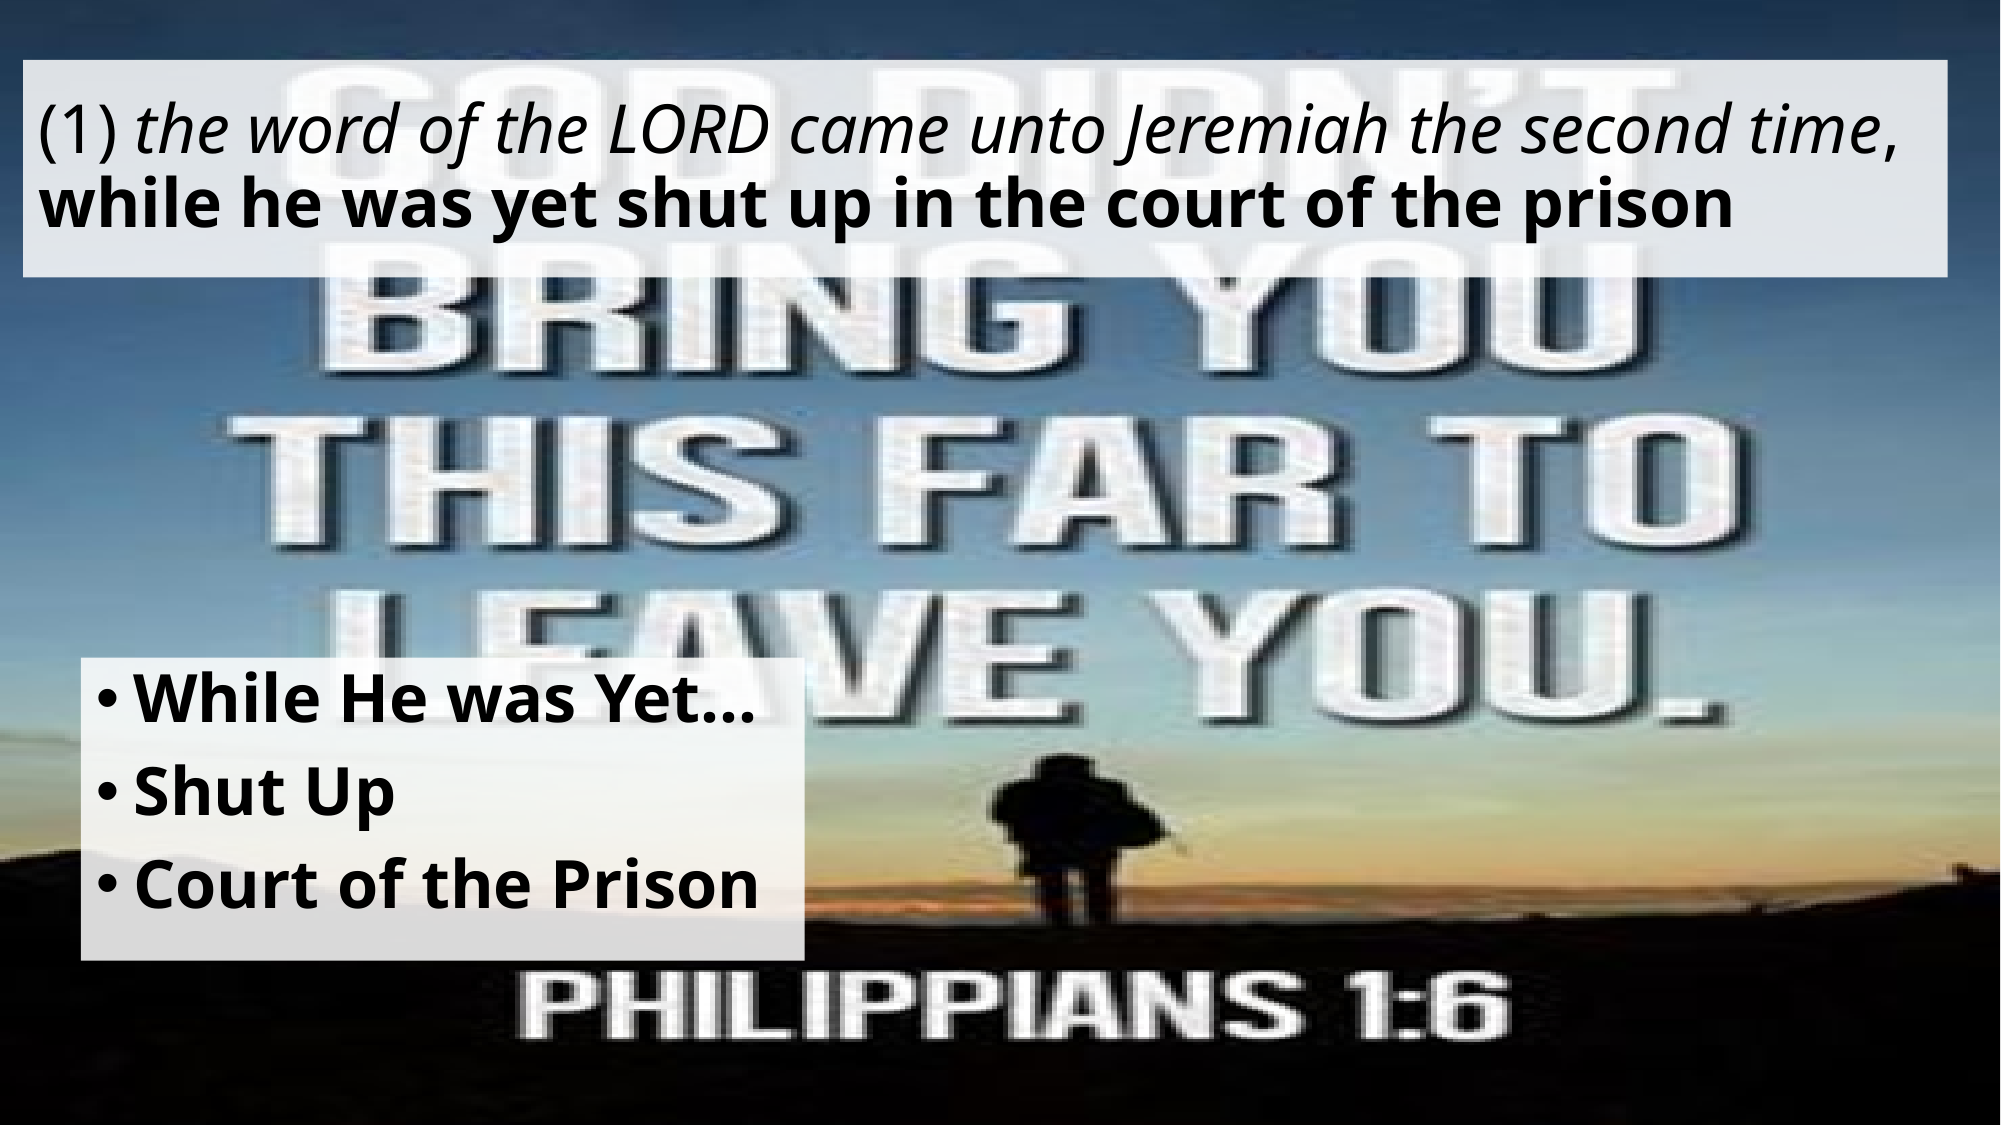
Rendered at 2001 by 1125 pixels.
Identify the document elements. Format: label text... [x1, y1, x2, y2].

list While He was Yet… Shut Up Court of the Prison [80, 657, 805, 961]
title (1) the word of the Lord came unto Jeremiah the second time, while he was yet shut up in the court of the prison [23, 59, 1948, 278]
picture [0, 0, 2001, 1125]
